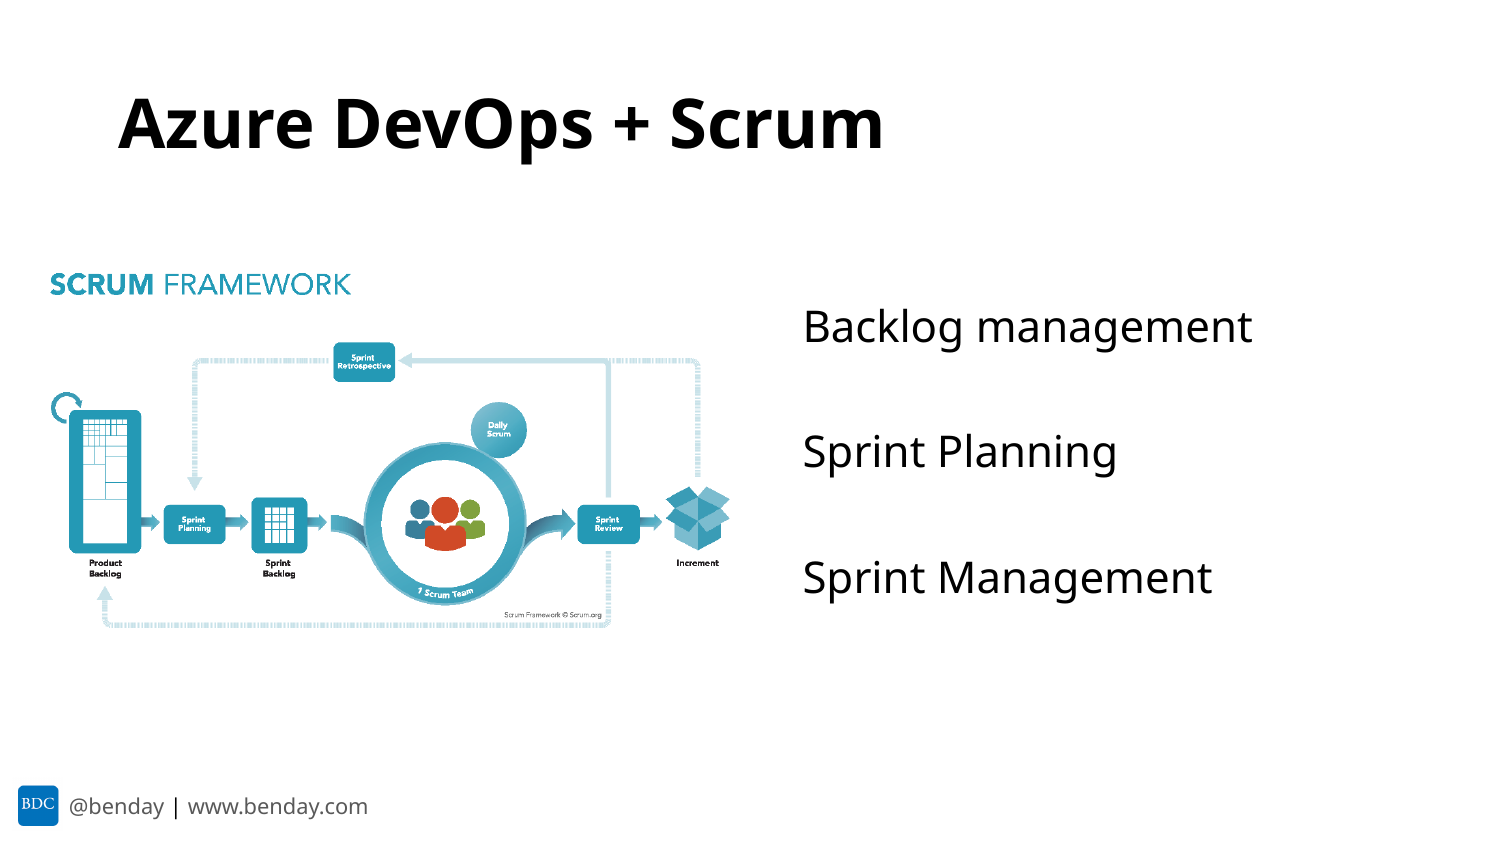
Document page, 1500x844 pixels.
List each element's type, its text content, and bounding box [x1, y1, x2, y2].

picture [12, 777, 63, 831]
title Azure DevOps + Scrum [103, 44, 1397, 208]
list Backlog management Sprint Planning Sprint Management [787, 296, 1425, 735]
picture [26, 259, 754, 669]
